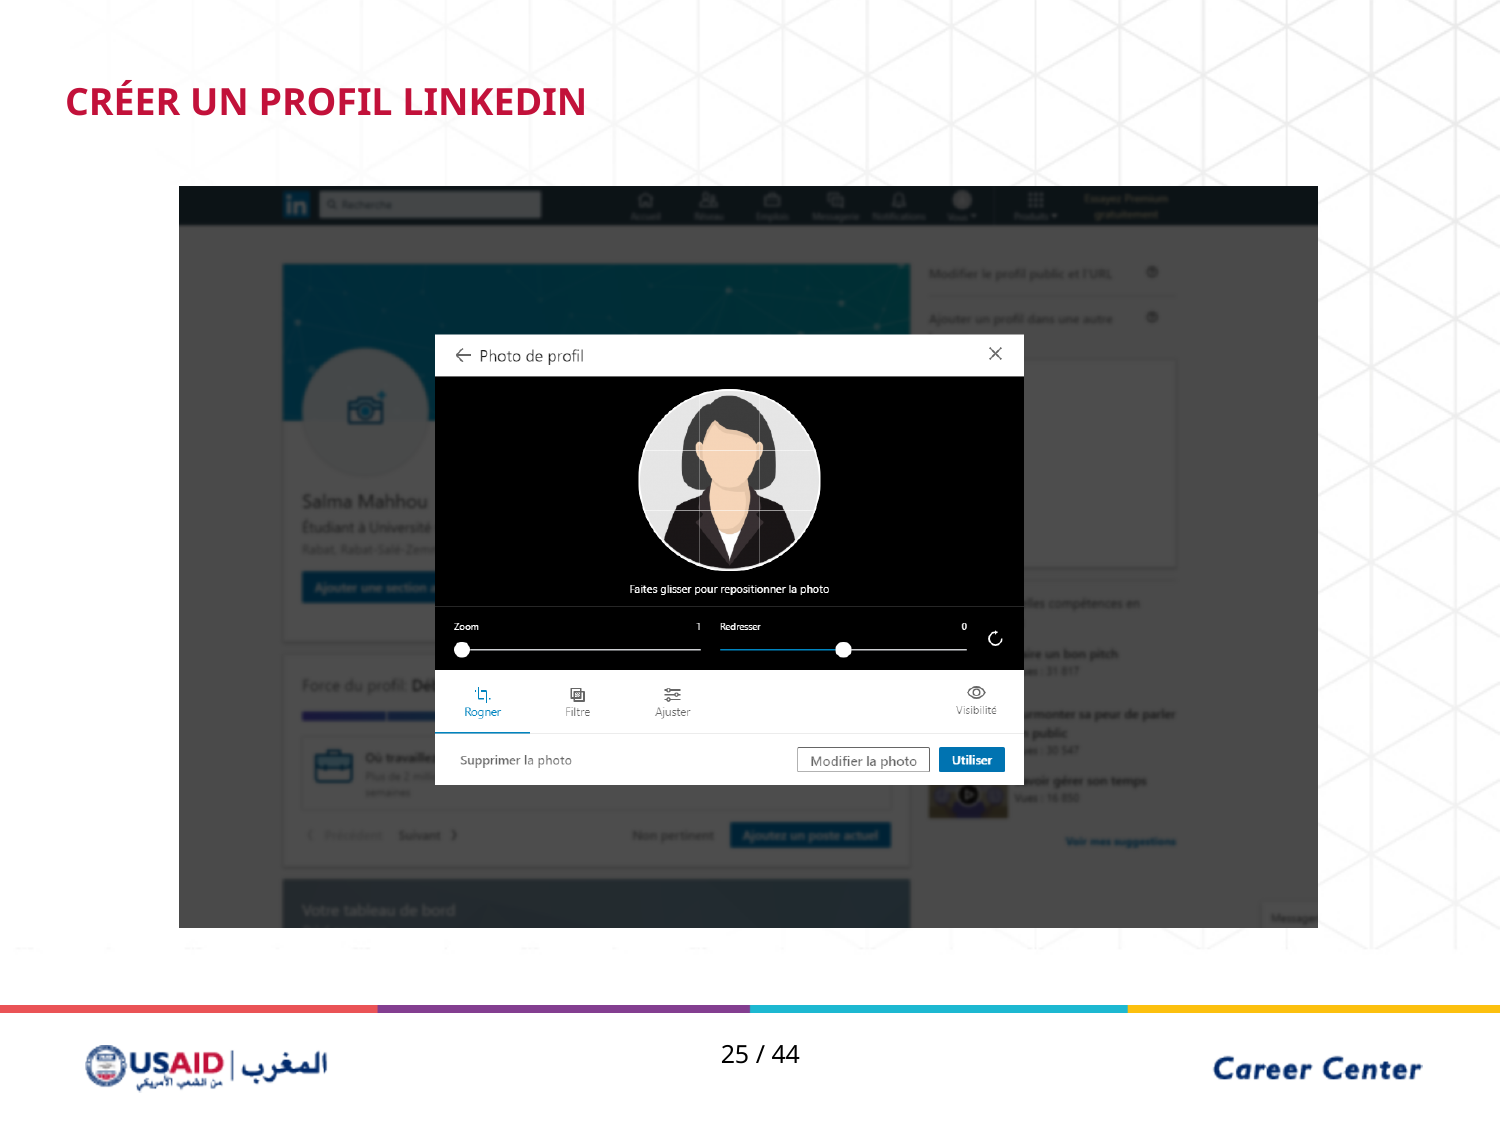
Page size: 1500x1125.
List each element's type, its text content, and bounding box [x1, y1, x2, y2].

picture [0, 0, 1500, 1005]
title CRÉER UN PROFIL LINKEDIN [50, 43, 1450, 158]
picture [0, 1013, 1500, 1093]
text_box 25 / 44 [656, 1031, 865, 1080]
